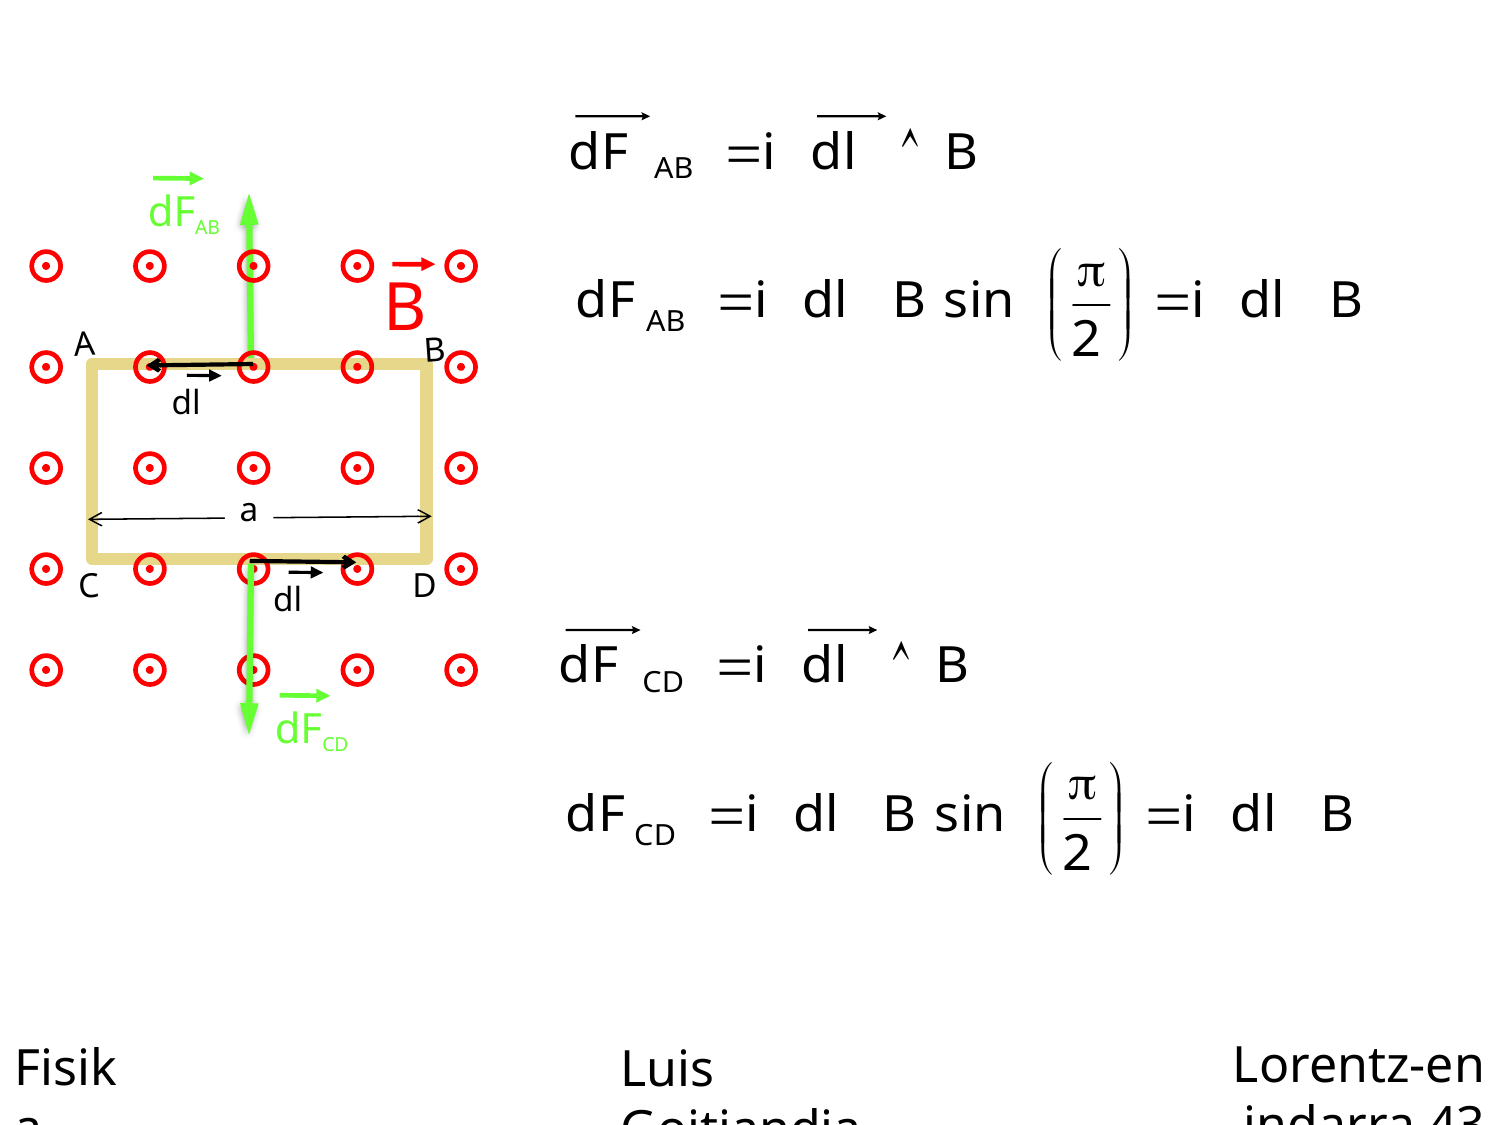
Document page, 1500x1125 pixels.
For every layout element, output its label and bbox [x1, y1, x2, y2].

text_box [146, 363, 254, 431]
text_box [122, 177, 297, 249]
text_box [563, 751, 1369, 886]
text_box [203, 577, 375, 761]
text_box [572, 237, 1379, 372]
text_box [566, 102, 998, 191]
text_box [249, 560, 357, 627]
text_box [31, 251, 476, 685]
text_box [556, 615, 988, 704]
